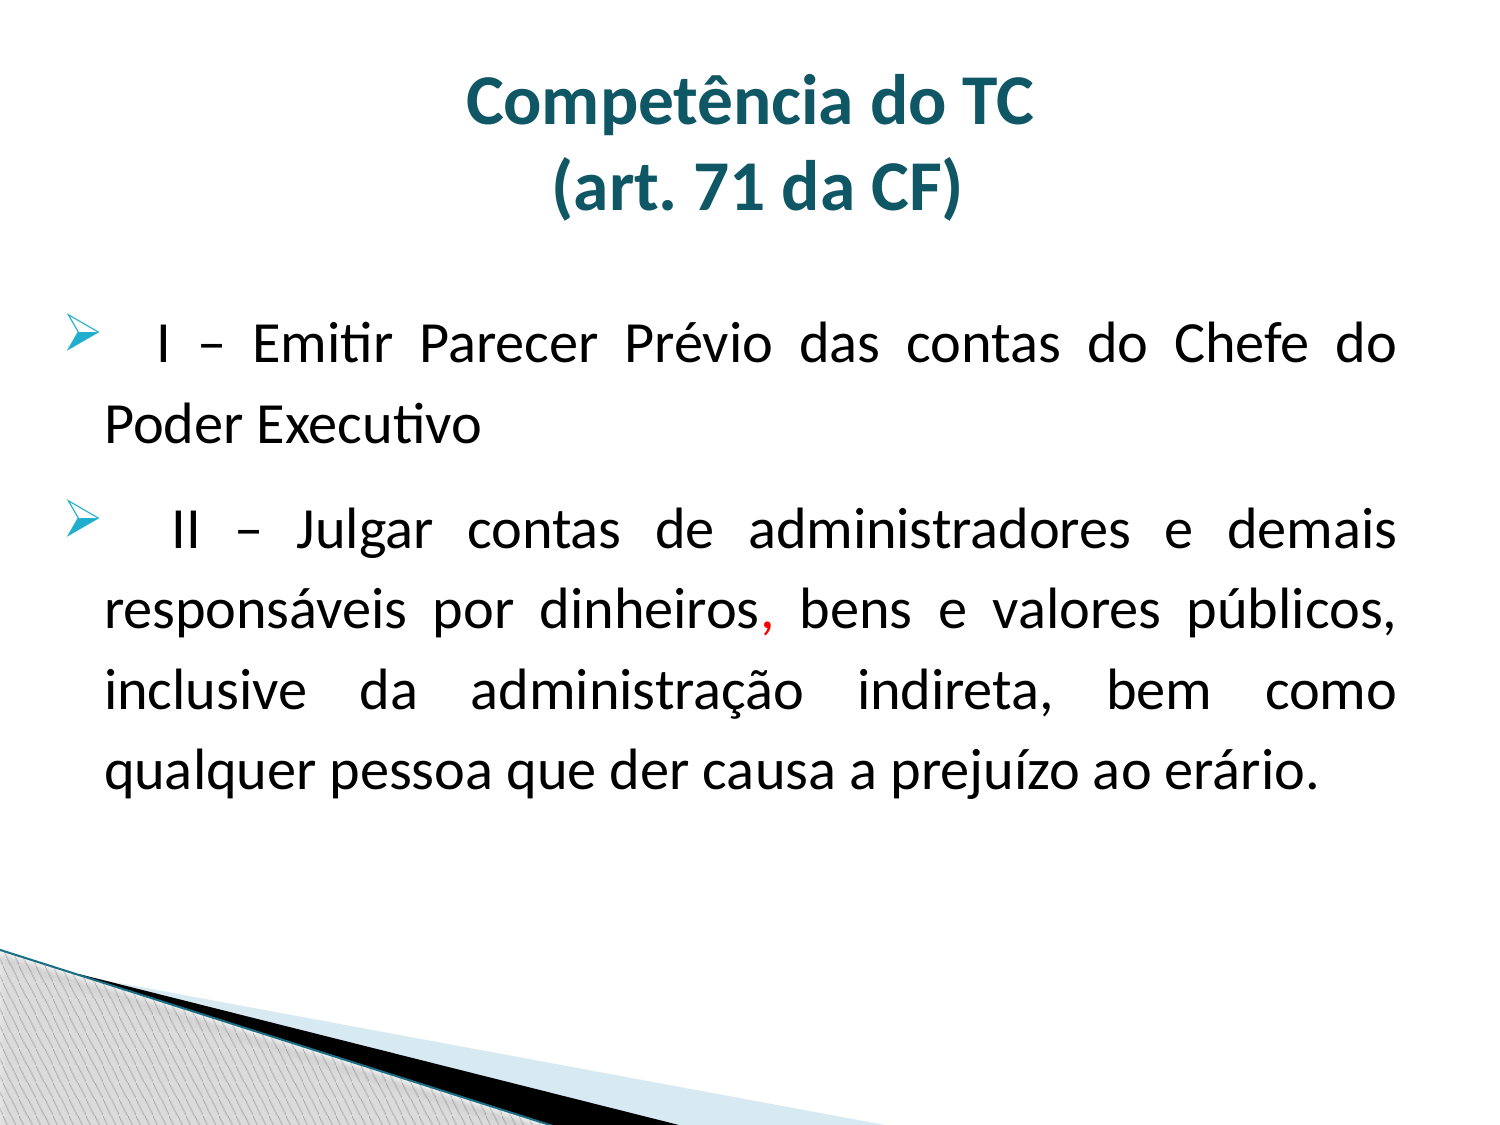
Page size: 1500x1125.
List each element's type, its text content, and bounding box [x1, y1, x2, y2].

title Competência do TC (art. 71 da CF) [75, 45, 1425, 233]
list I – Emitir Parecer Prévio das contas do Chefe do Poder Executivo II – Julgar contas de administradores e demais responsáveis por dinheiros, bens e valores públicos, inclusive da administração indireta, bem como qualquer pessoa que der causa a prejuízo ao erário. [29, 286, 1413, 1125]
